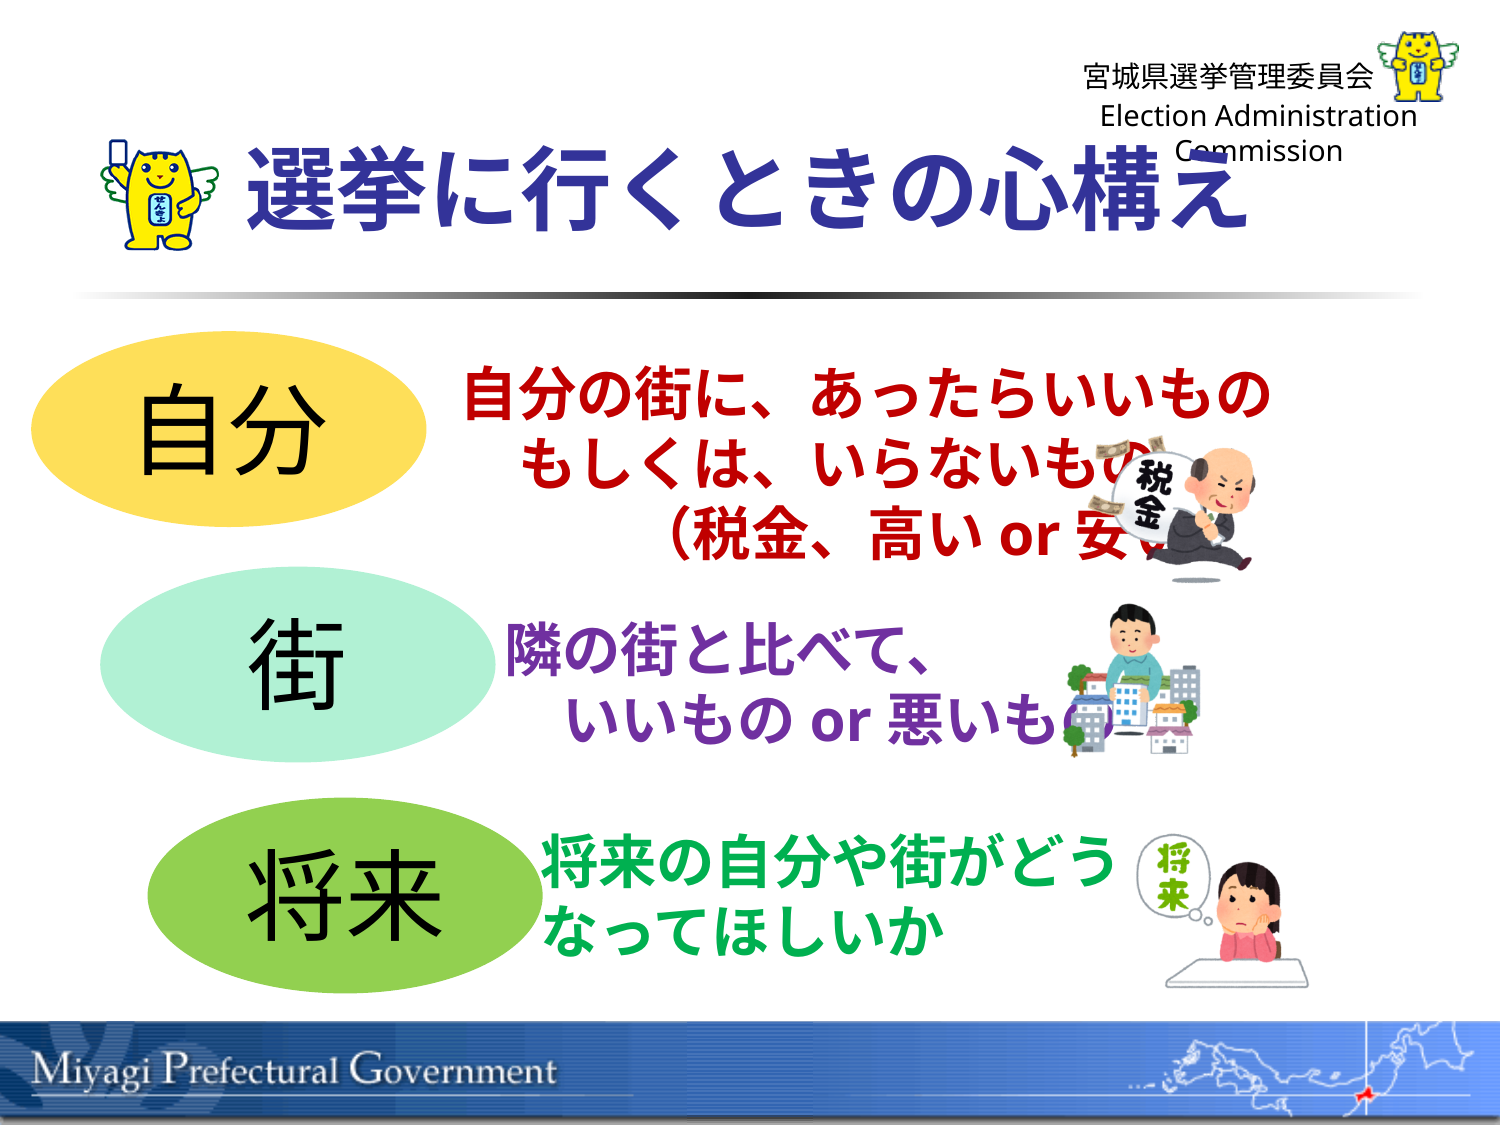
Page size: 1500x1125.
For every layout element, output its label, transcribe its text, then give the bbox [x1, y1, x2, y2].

text_box 将来 [147, 797, 543, 994]
text_box 街 [100, 566, 496, 763]
text_box 自分 [31, 331, 427, 528]
picture [1055, 600, 1210, 763]
picture [100, 139, 219, 251]
picture [1377, 31, 1459, 102]
picture [1083, 425, 1259, 593]
picture [1134, 829, 1312, 994]
picture [0, 1021, 1500, 1125]
text_box 隣の街と比べて、 いいものor悪いもの [414, 605, 1050, 761]
text_box 選挙に行くときの心構え [230, 124, 1473, 263]
text_box 将来の自分や街がどうなってほしいか [466, 817, 1171, 973]
text_box 自分の街に、あったらいいもの も もしくは、いらないもの （税金、高いor安い） [253, 350, 1412, 575]
